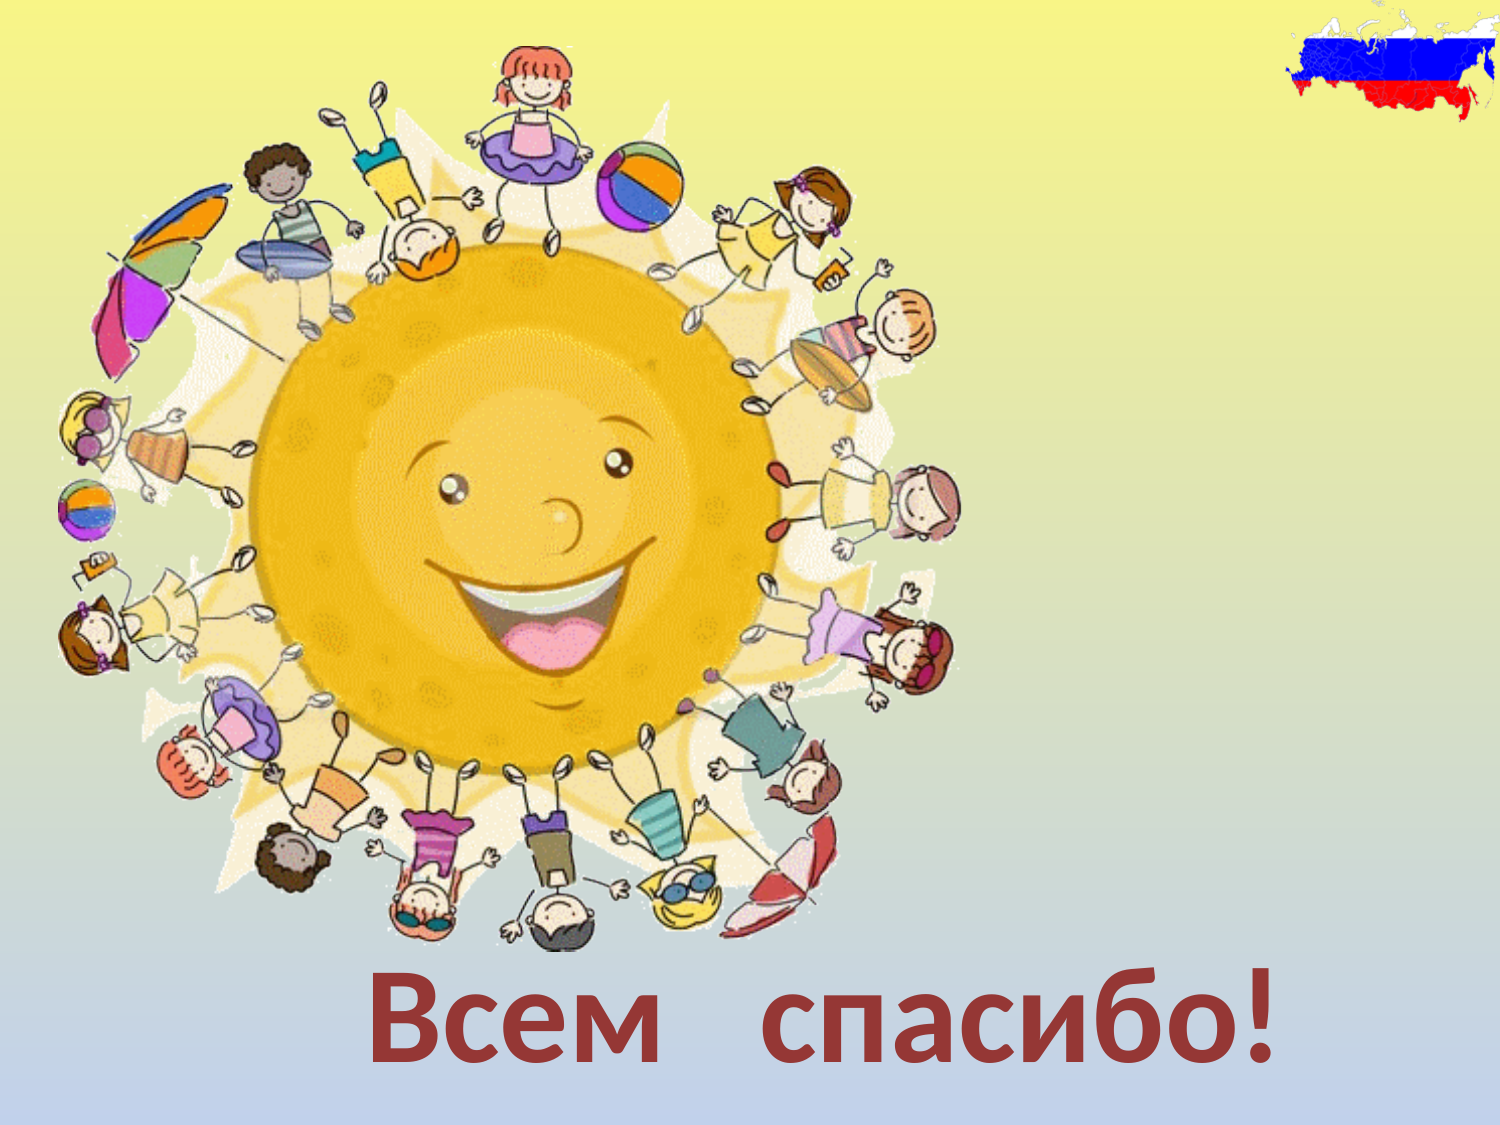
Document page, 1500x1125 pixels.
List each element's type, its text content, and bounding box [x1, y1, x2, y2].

title Всем спасибо! [150, 914, 1500, 1102]
picture [58, 46, 1002, 952]
picture [1285, 0, 1500, 124]
